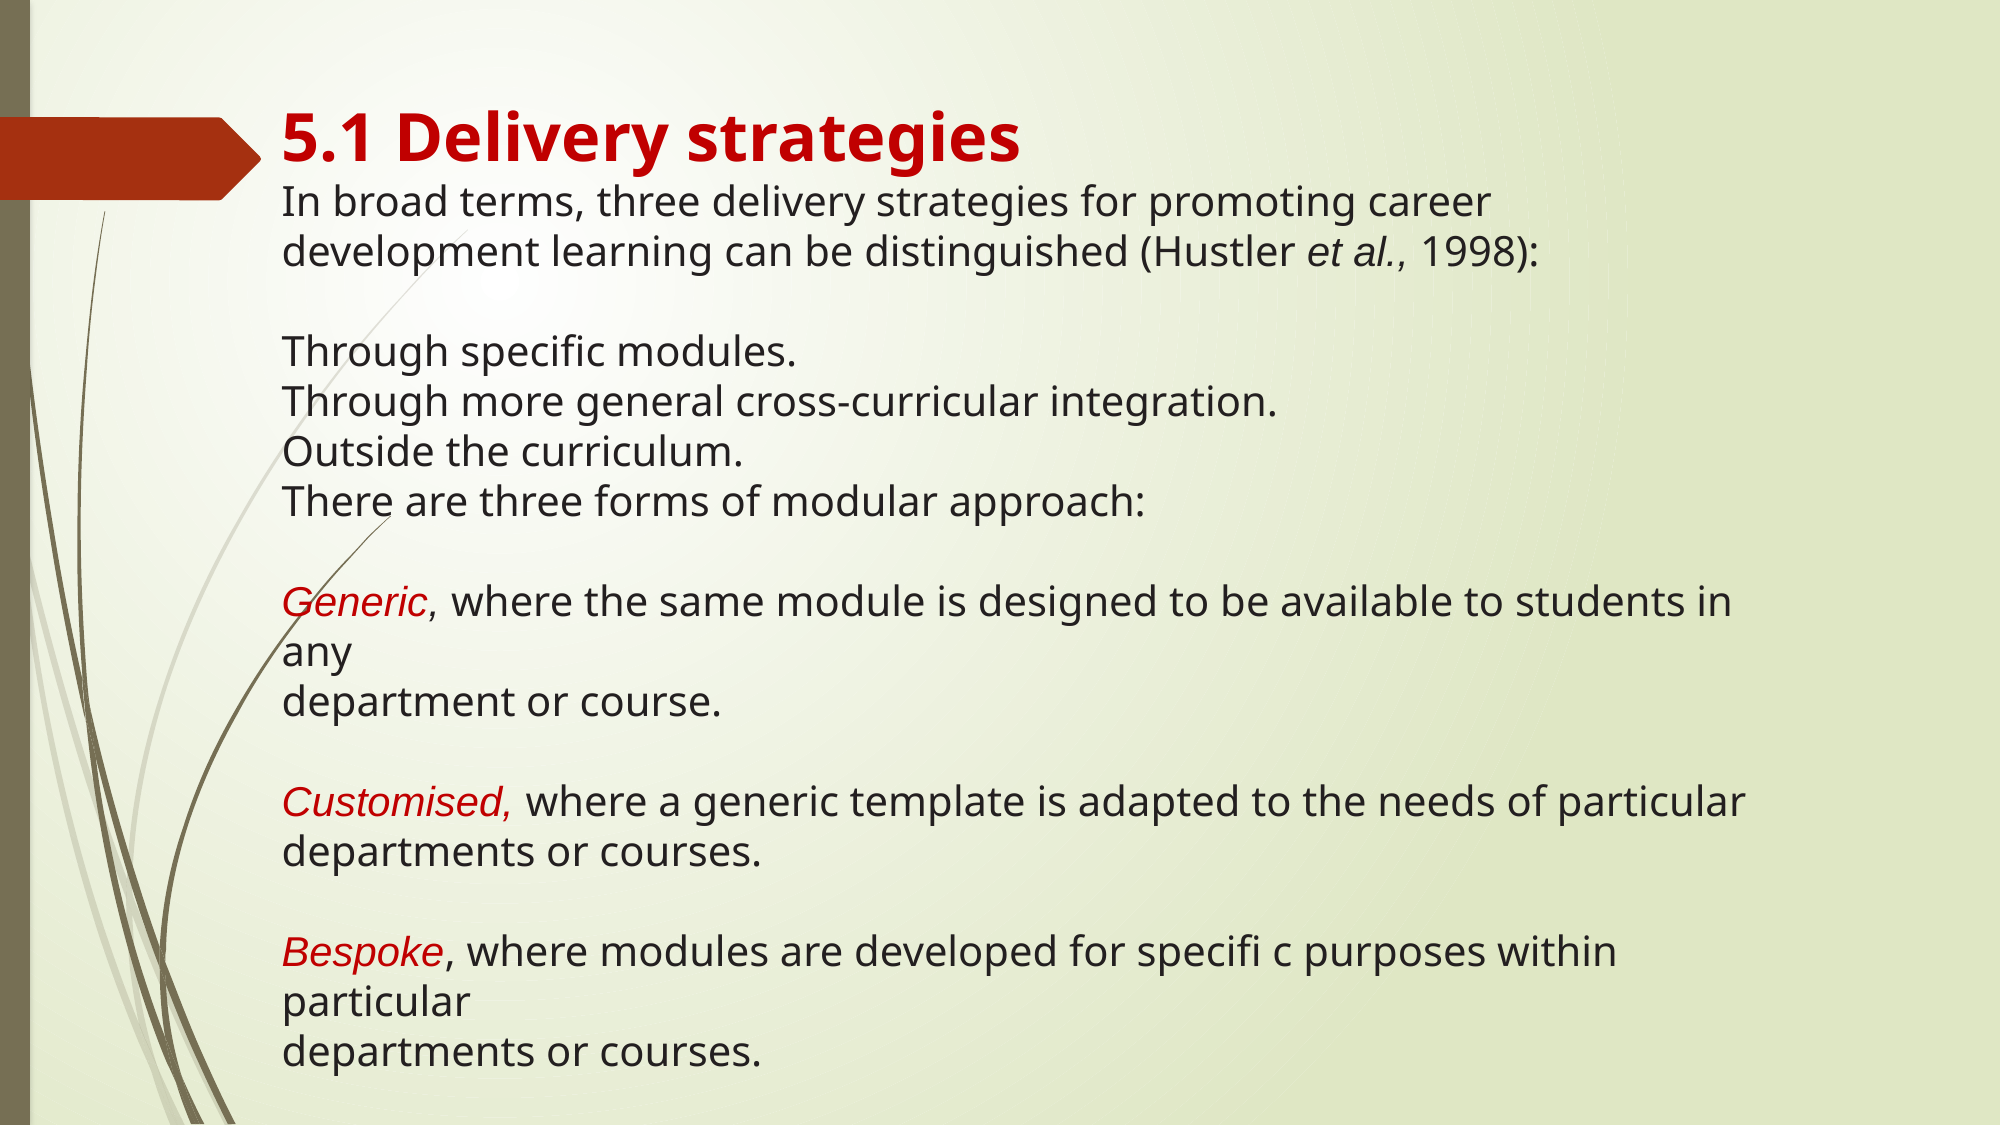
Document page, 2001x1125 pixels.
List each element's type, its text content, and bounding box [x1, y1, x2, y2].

text_box 5.1 Delivery strategies In broad terms, three delivery strategies for promoting career development learning can be distinguished (Hustler et al., 1998): Through specific modules. Through more general cross-curricular integration. Outside the curriculum. There are three forms of modular approach: Generic, where the same module is designed to be available to students in any department or course. Customised, where a generic template is adapted to the needs of particular departments or courses. Bespoke, where modules are developed for specifi c purposes within particular departments or courses. [266, 87, 1763, 1083]
